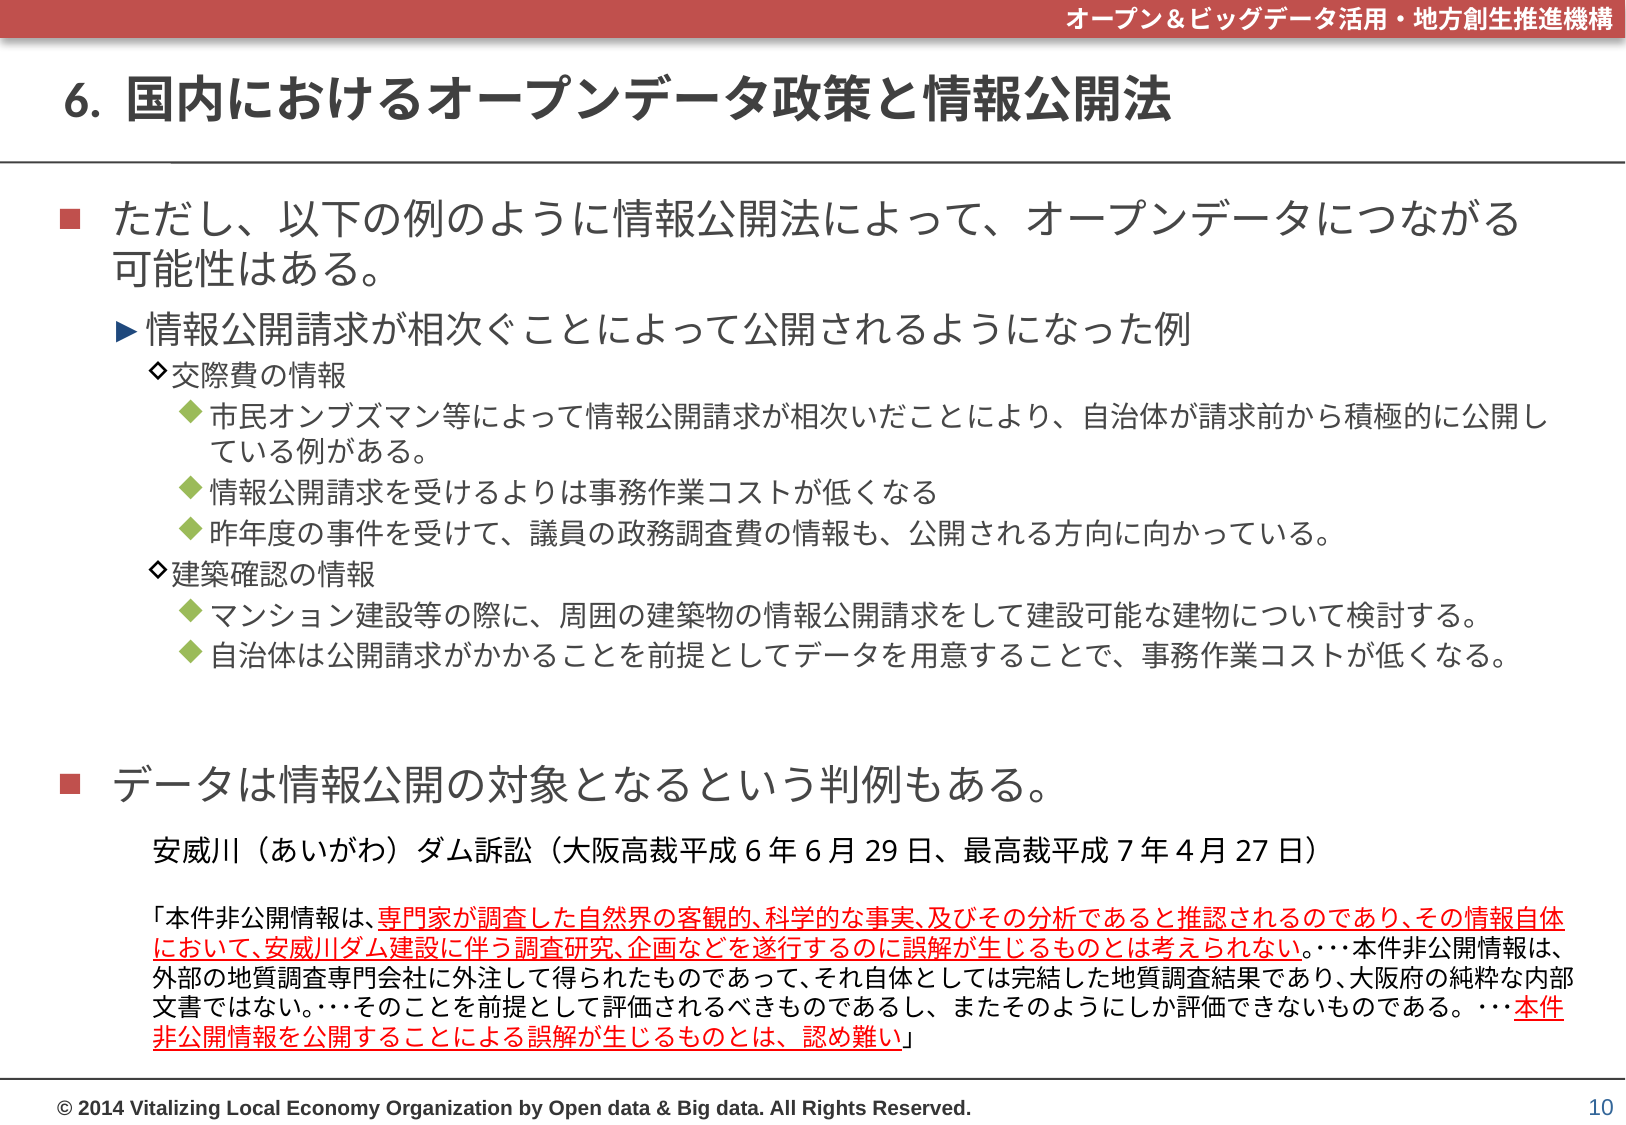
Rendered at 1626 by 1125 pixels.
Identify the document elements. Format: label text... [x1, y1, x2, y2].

text_box 安威川（あいがわ）ダム訴訟（大阪高裁平成6年6月29日、最高裁平成7年４月27日） ｢本件非公開情報は､専門家が調査した自然界の客観的､科学的な事実､及びその分析であると推認されるのであり､その情報自体において､安威川ダム建設に伴う調査研究､企画などを遂行するのに誤解が生じるものとは考えられない｡･･･本件非公開情報は､外部の地質調査専門会社に外注して得られたものであって､それ自体としては完結した地質調査結果であり､大阪府の純粋な内部文書ではない｡･･･そのことを前提として評価されるべきものであるし、またそのようにしか評価できないものである。･･･本件非公開情報を公開することによる誤解が生じるものとは、認め難い｣ [138, 824, 1591, 1060]
title 6. 国内におけるオープンデータ政策と情報公開法 [63, 49, 1563, 146]
slide_number 10 [1557, 1082, 1625, 1125]
list ただし、以下の例のように情報公開法によって、オープンデータにつながる可能性はある。 情報公開請求が相次ぐことによって公開されるようになった例 交際費の情報 市民オンブズマン等によって情報公開請求が相次いだことにより、自治体が請求前から積極的に公開している例がある。 情報公開請求を受けるよりは事務作業コストが低くなる 昨年度の事件を受けて、議員の政務調査費の情報も、公開される方向に向かっている。 建築確認の情報 マンション建設等の際に、周囲の建築物の情報公開請求をして建設可能な建物について検討する。 自治体は公開請求がかかることを前提としてデータを用意することで、事務作業コストが低くなる。 データは情報公開の対象となるという判例もある。 [57, 187, 1559, 1084]
